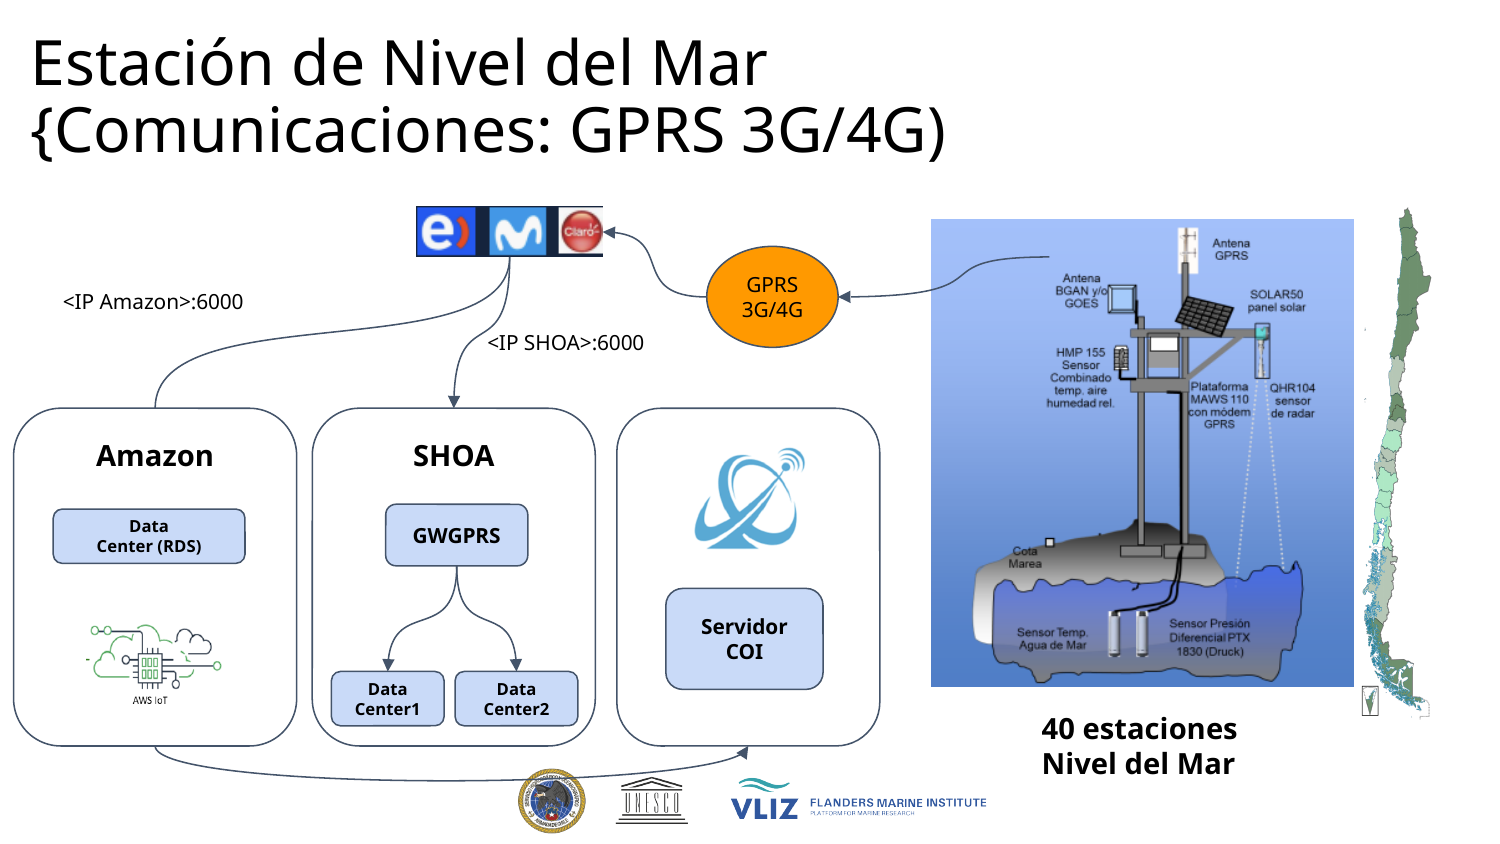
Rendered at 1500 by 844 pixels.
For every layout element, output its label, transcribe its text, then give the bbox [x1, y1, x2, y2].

text_box <IP Amazon>:6000 [47, 276, 251, 327]
picture [85, 608, 225, 716]
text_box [413, 304, 558, 361]
text_box Data Center1 [331, 671, 445, 726]
picture [416, 206, 603, 258]
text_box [837, 256, 1050, 298]
picture [931, 196, 1493, 732]
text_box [602, 231, 707, 298]
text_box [433, 588, 540, 649]
title Estación de Nivel del Mar {Comunicaciones: GPRS 3G/4G) [19, 12, 1449, 186]
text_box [256, 155, 409, 511]
text_box GWGPRS [456, 504, 528, 566]
text_box SHOA [312, 518, 447, 746]
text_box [369, 583, 476, 654]
picture [688, 432, 812, 557]
text_box GPRS 3G/4G [707, 246, 838, 348]
text_box Data Center2 [456, 671, 578, 726]
text_box 40 estaciones Nivel del Mar [1026, 696, 1301, 795]
text_box GWGPRS [385, 504, 447, 566]
text_box Servidor COI [665, 588, 824, 690]
picture [513, 759, 721, 778]
text_box <IP SHOA>:6000 [558, 317, 684, 368]
text_box Data Center (RDS) [53, 509, 246, 564]
text_box [616, 408, 880, 746]
text_box Amazon [13, 408, 297, 746]
picture [513, 759, 993, 844]
text_box SHOA [413, 408, 596, 746]
